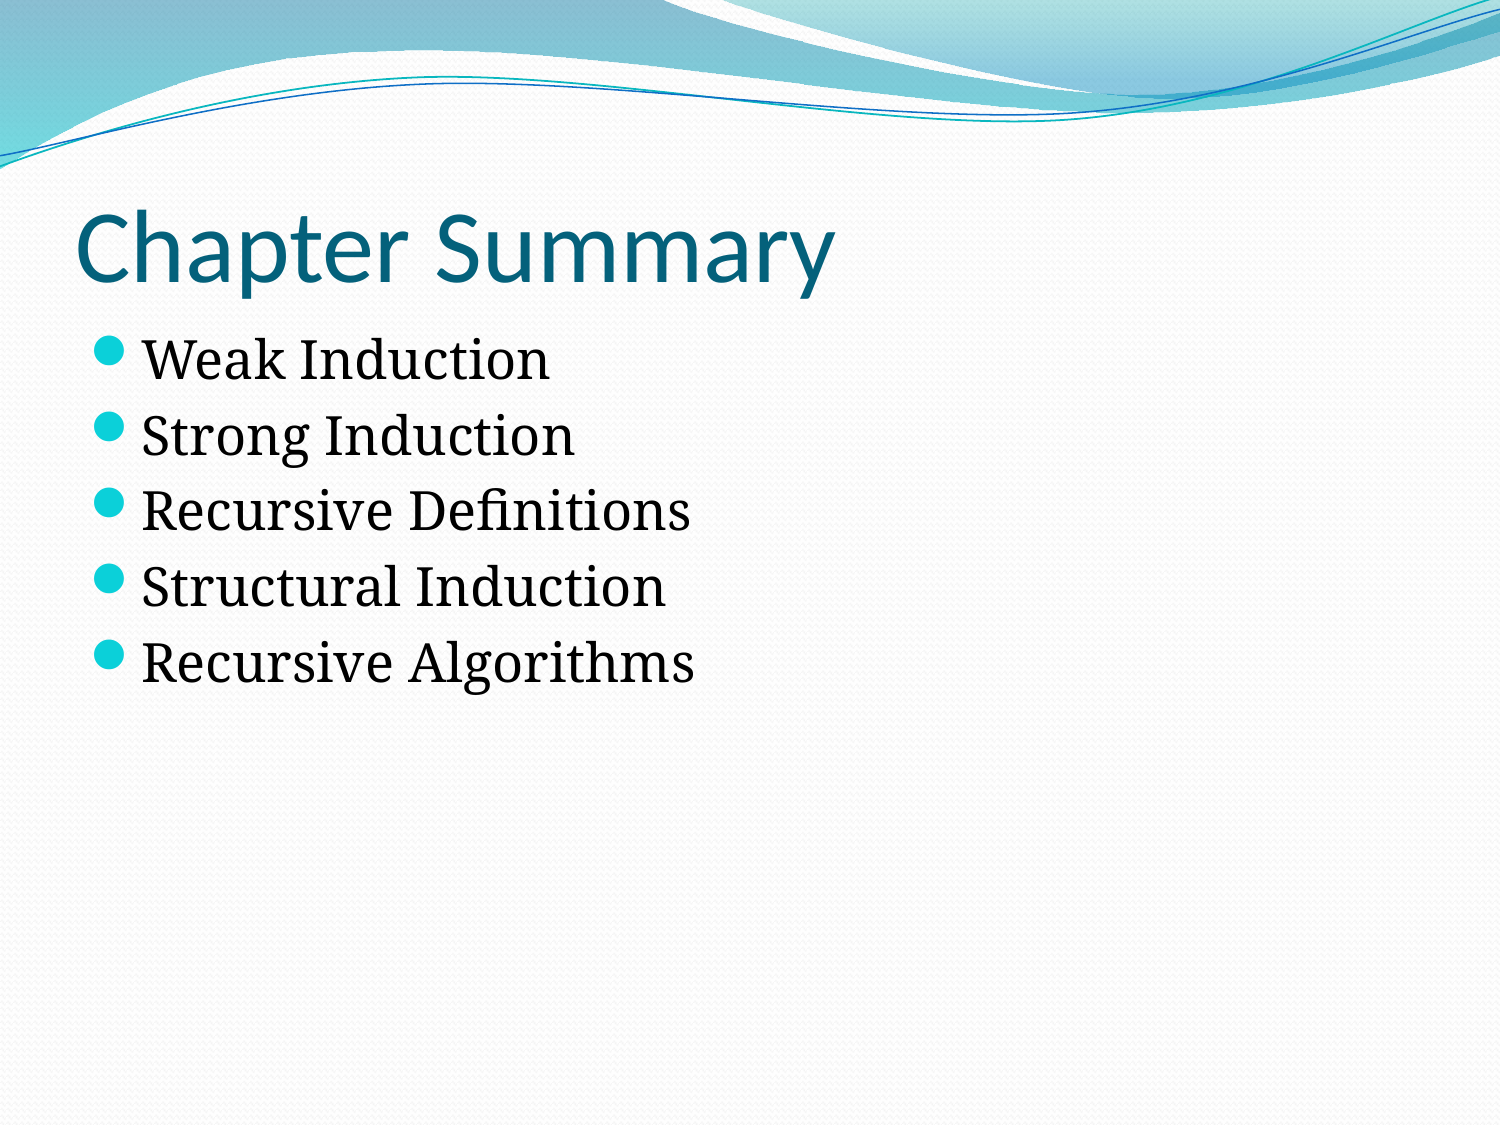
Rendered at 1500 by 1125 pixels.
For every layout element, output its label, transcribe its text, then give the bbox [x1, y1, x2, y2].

list Weak Induction Strong Induction Recursive Definitions Structural Induction Recursive Algorithms [75, 317, 1425, 1038]
title Chapter Summary [75, 115, 1425, 303]
